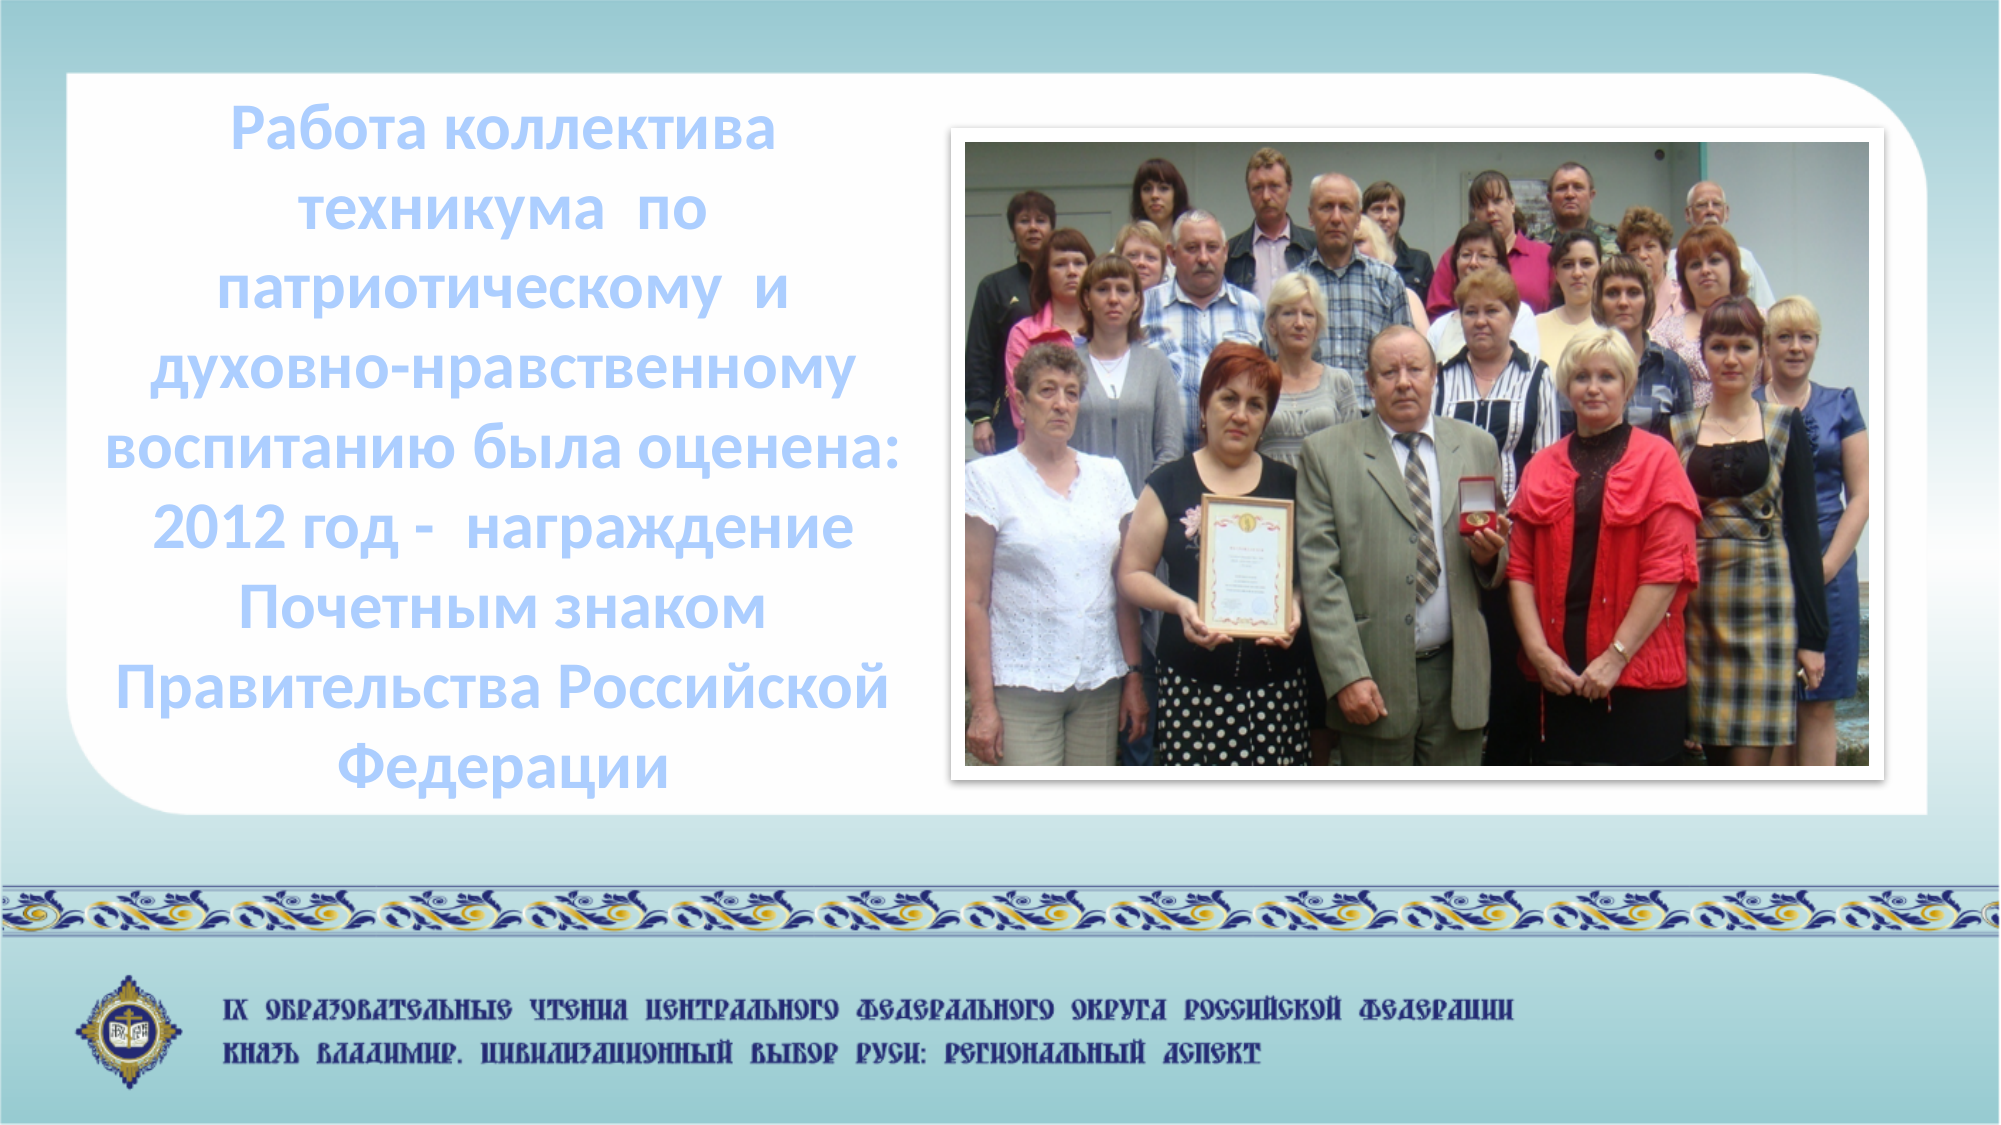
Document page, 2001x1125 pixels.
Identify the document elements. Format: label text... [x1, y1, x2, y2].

text_box Работа коллектива техникума по патриотическому и духовно-нравственному воспитанию была оценена: 2012 год - награждение Почетным знаком Правительства Российской Федерации [85, 74, 922, 810]
picture [0, 0, 2000, 1125]
